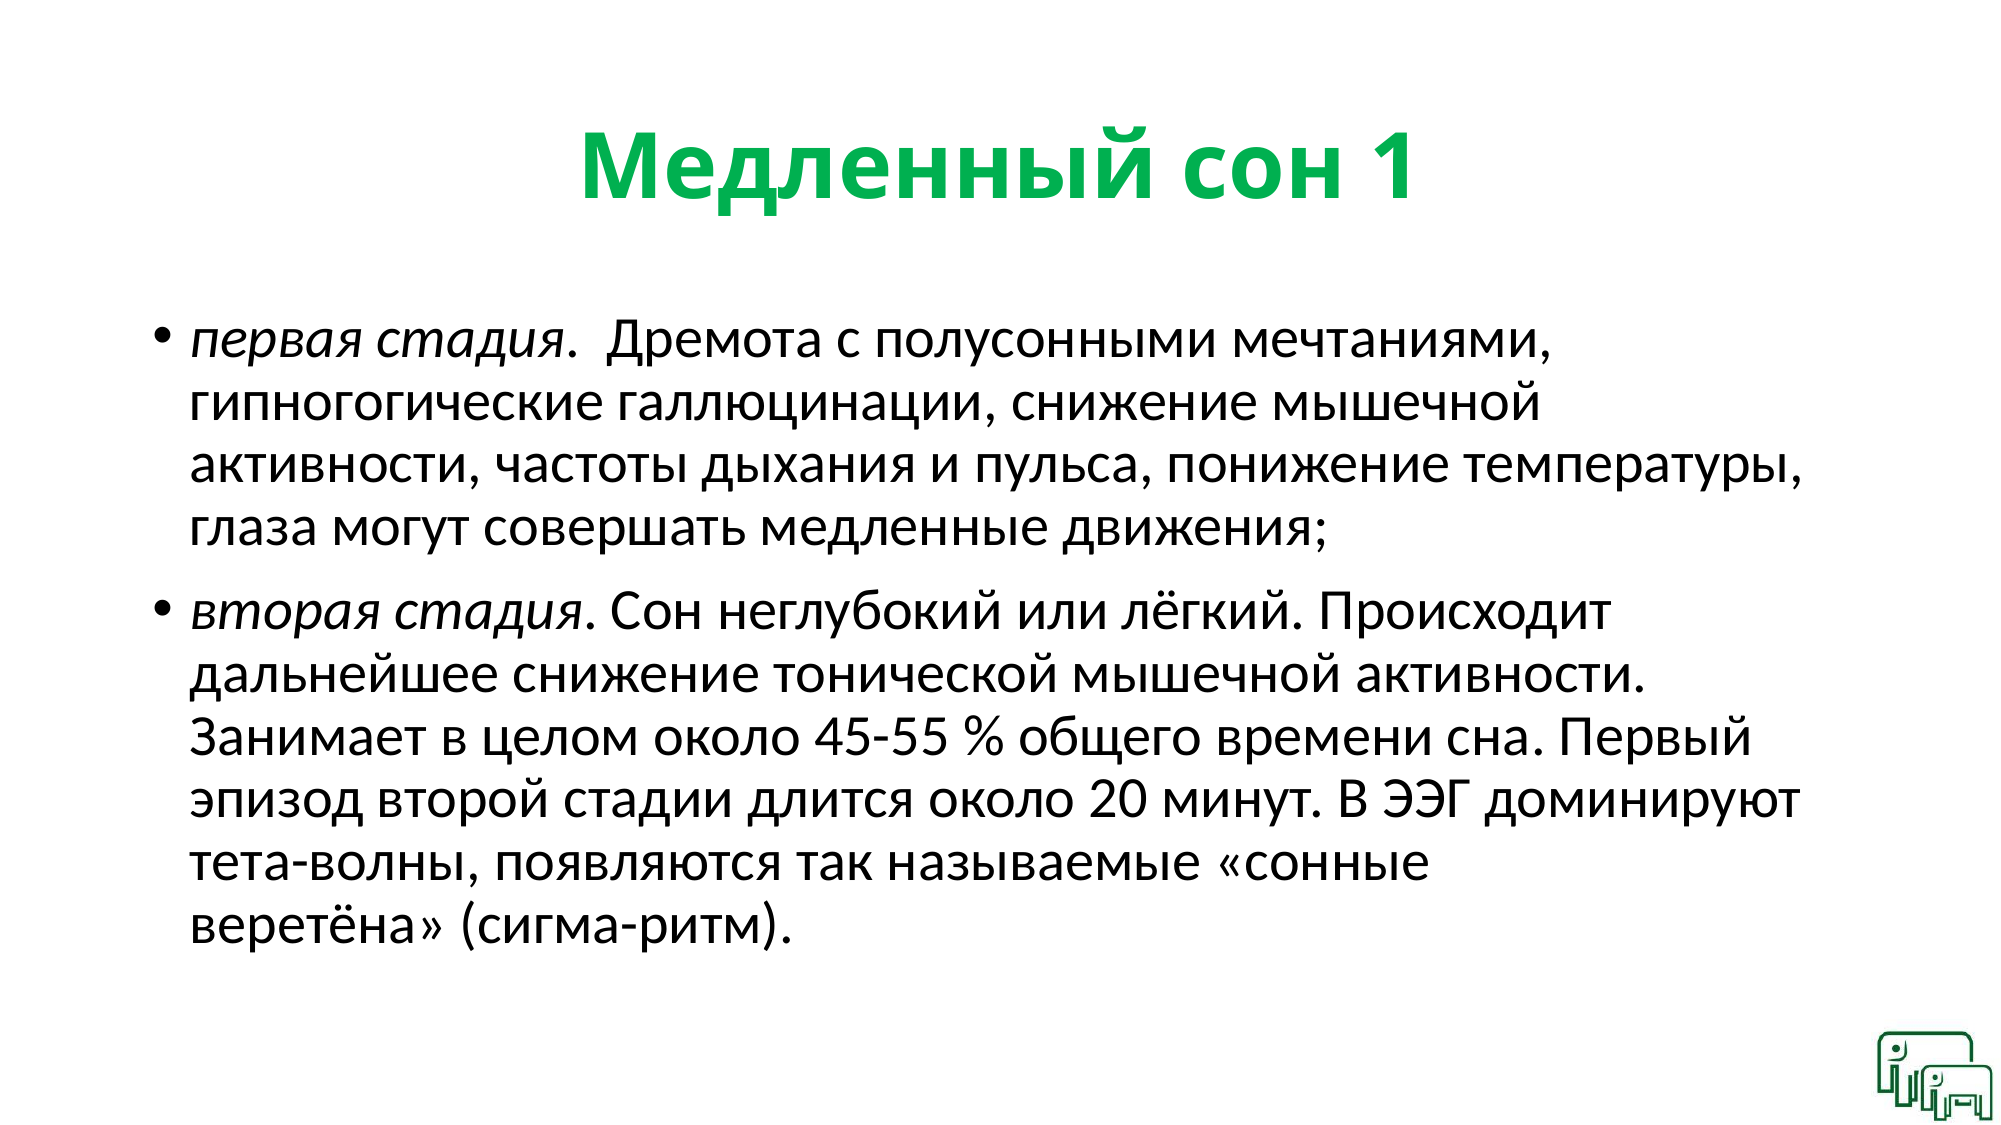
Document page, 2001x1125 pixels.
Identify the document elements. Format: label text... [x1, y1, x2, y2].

list первая стадия. Дремота с полусонными мечтаниями, гипногогические галлюцинации, снижение мышечной активности, частоты дыхания и пульса, понижение температуры, глаза могут совершать медленные движения; вторая стадия. Сон неглубокий или лёгкий. Происходит дальнейшее снижение тонической мышечной активности. Занимает в целом около 45-55 % общего времени сна. Первый эпизод второй стадии длится около 20 минут. В ЭЭГ доминируют тета-волны, появляются так называемые «сонные веретёна» (сигма-ритм). [137, 299, 1863, 1014]
picture [1871, 1019, 2000, 1125]
title Медленный сон 1 [137, 59, 1863, 278]
